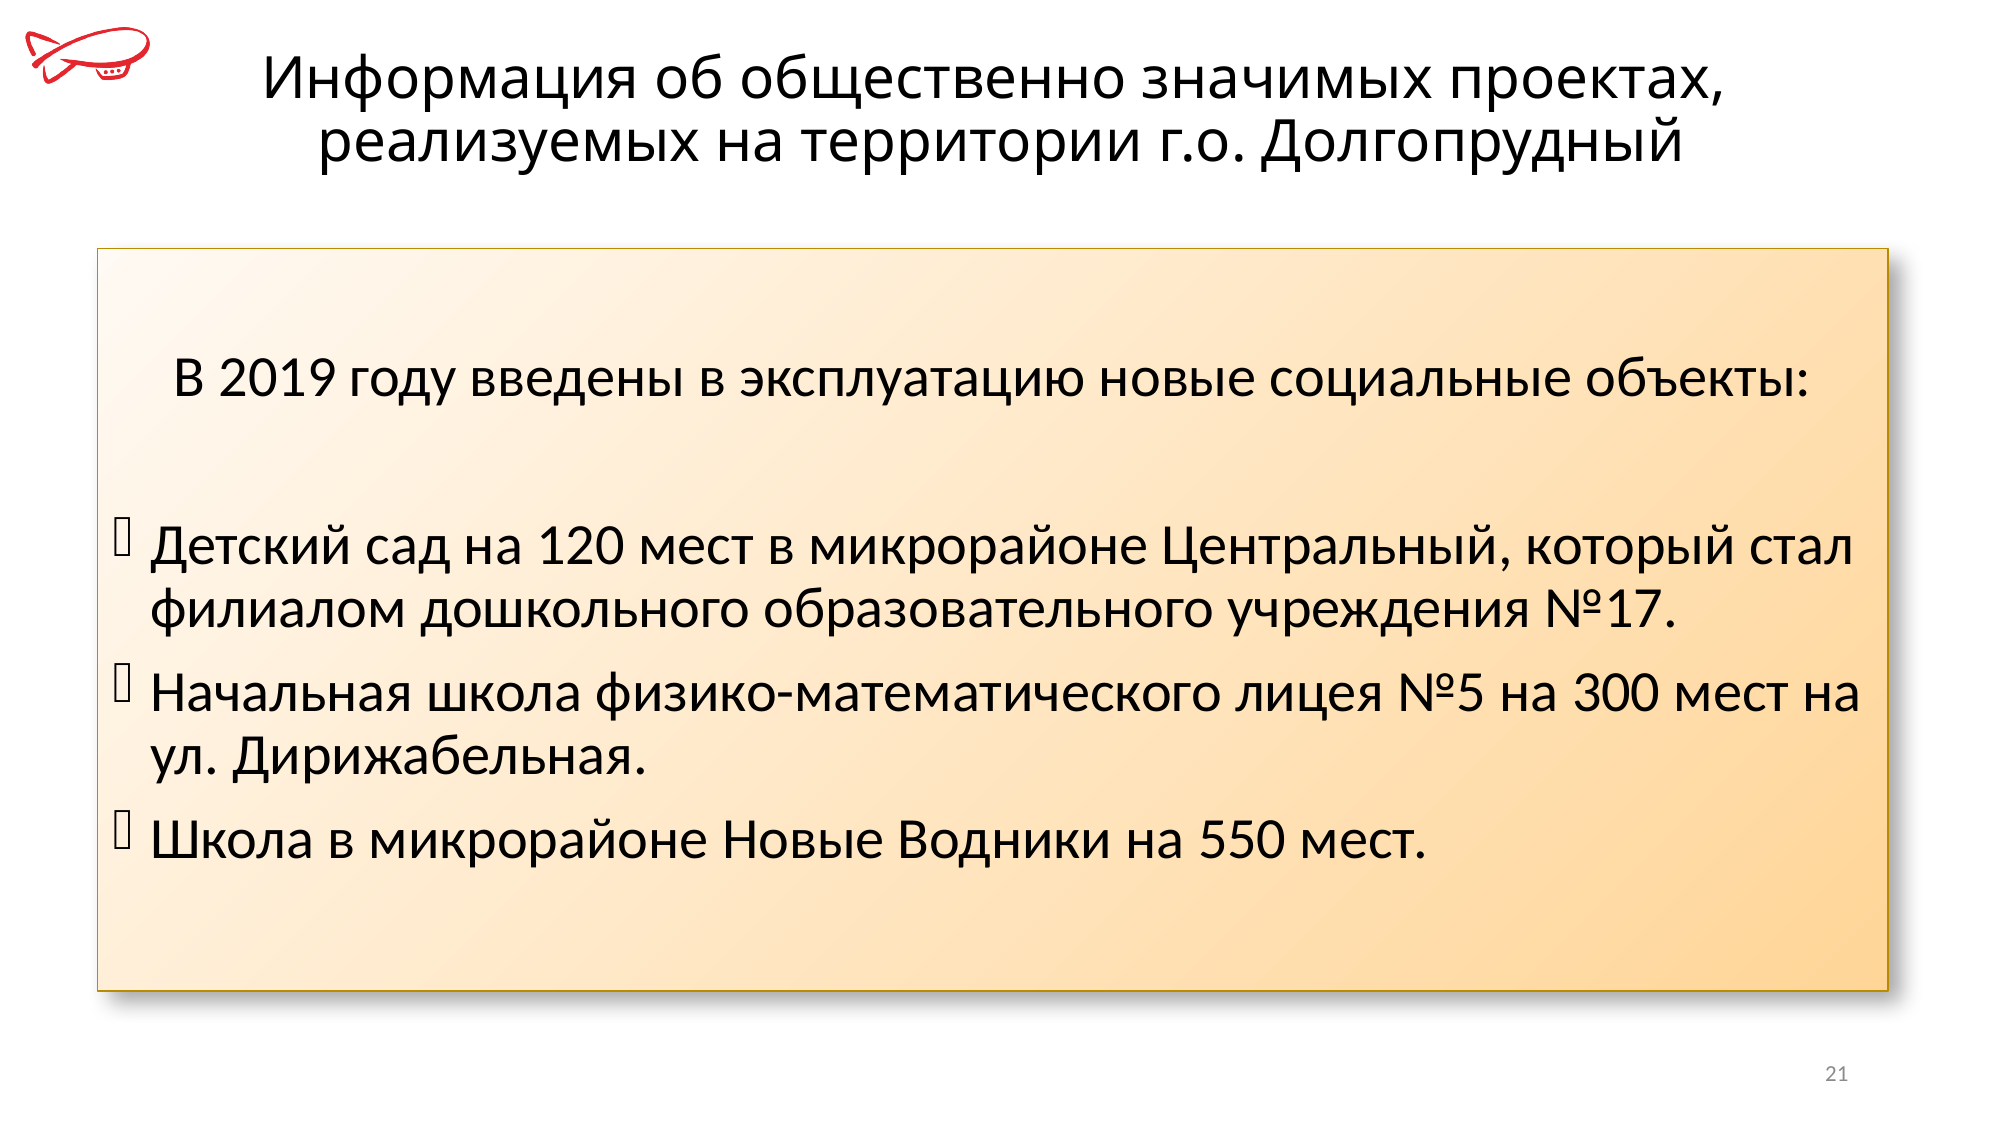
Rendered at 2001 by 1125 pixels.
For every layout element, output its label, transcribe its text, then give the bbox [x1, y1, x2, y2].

list В 2019 году введены в эксплуатацию новые социальные объекты: Детский сад на 120 мест в микрорайоне Центральный, который стал филиалом дошкольного образовательного учреждения №17. Начальная школа физико-математического лицея №5 на 300 мест на ул. Дирижабельная. Школа в микрорайоне Новые Водники на 550 мест. [97, 248, 1889, 992]
slide_number 21 [1413, 1042, 1864, 1103]
title Информация об общественно значимых проектах, реализуемых на территории г.о. Долгопрудный [138, 49, 1864, 174]
picture [24, 27, 151, 85]
